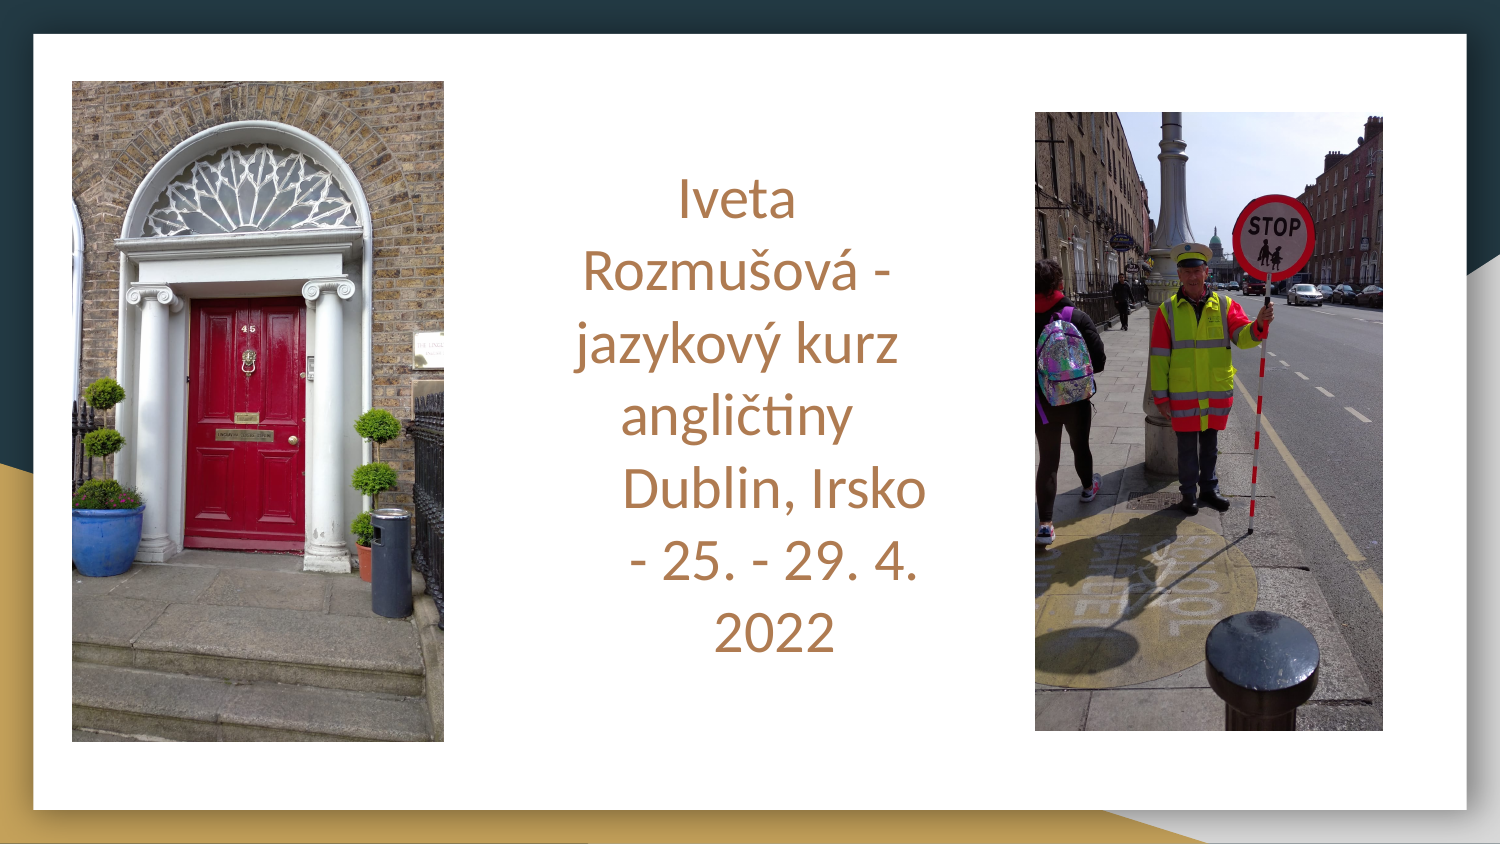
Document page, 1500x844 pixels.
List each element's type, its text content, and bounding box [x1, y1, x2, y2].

picture [1034, 112, 1383, 732]
title Iveta Rozmušová - jazykový kurz angličtiny Dublin, Irsko - 25. - 29. 4. 2022 [520, 70, 955, 701]
picture [72, 81, 444, 742]
